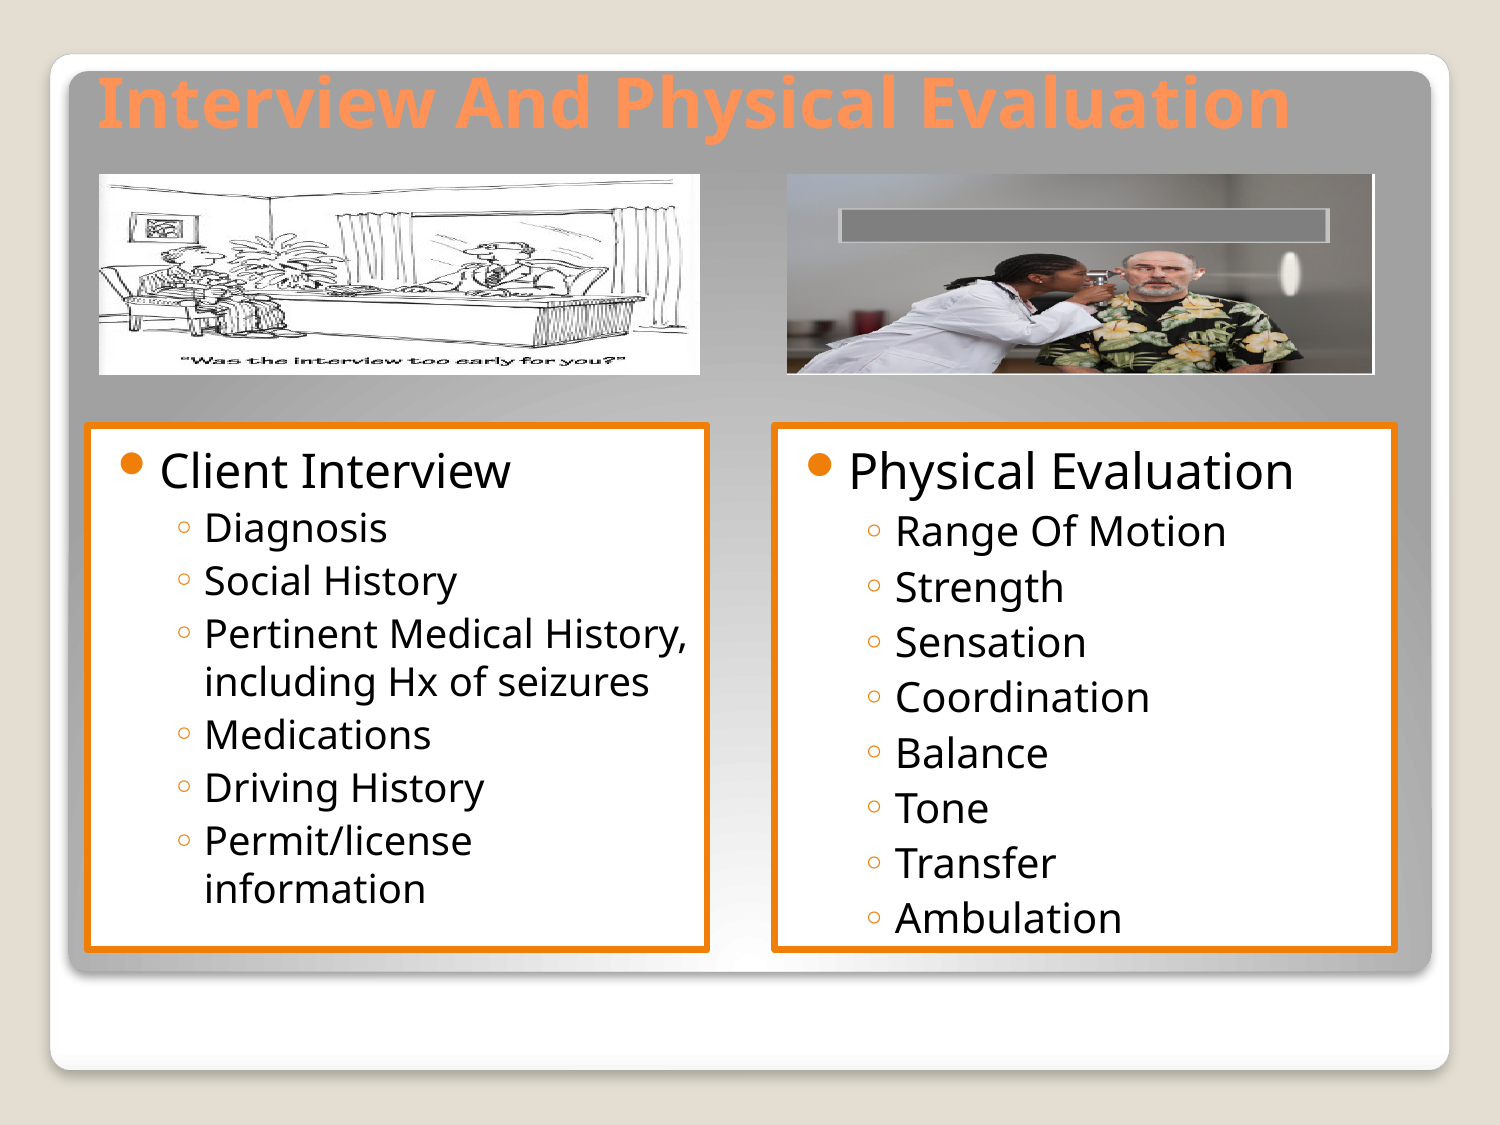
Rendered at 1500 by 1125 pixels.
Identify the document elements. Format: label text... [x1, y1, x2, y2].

list Physical Evaluation Range Of Motion Strength Sensation Coordination Balance Tone Transfer Ambulation [771, 422, 1398, 953]
list Client Interview Diagnosis Social History Pertinent Medical History, including Hx of seizures Medications Driving History Permit/license information [84, 422, 710, 953]
picture [99, 174, 701, 376]
picture [787, 174, 1376, 376]
title Interview And Physical Evaluation [82, 50, 1425, 150]
